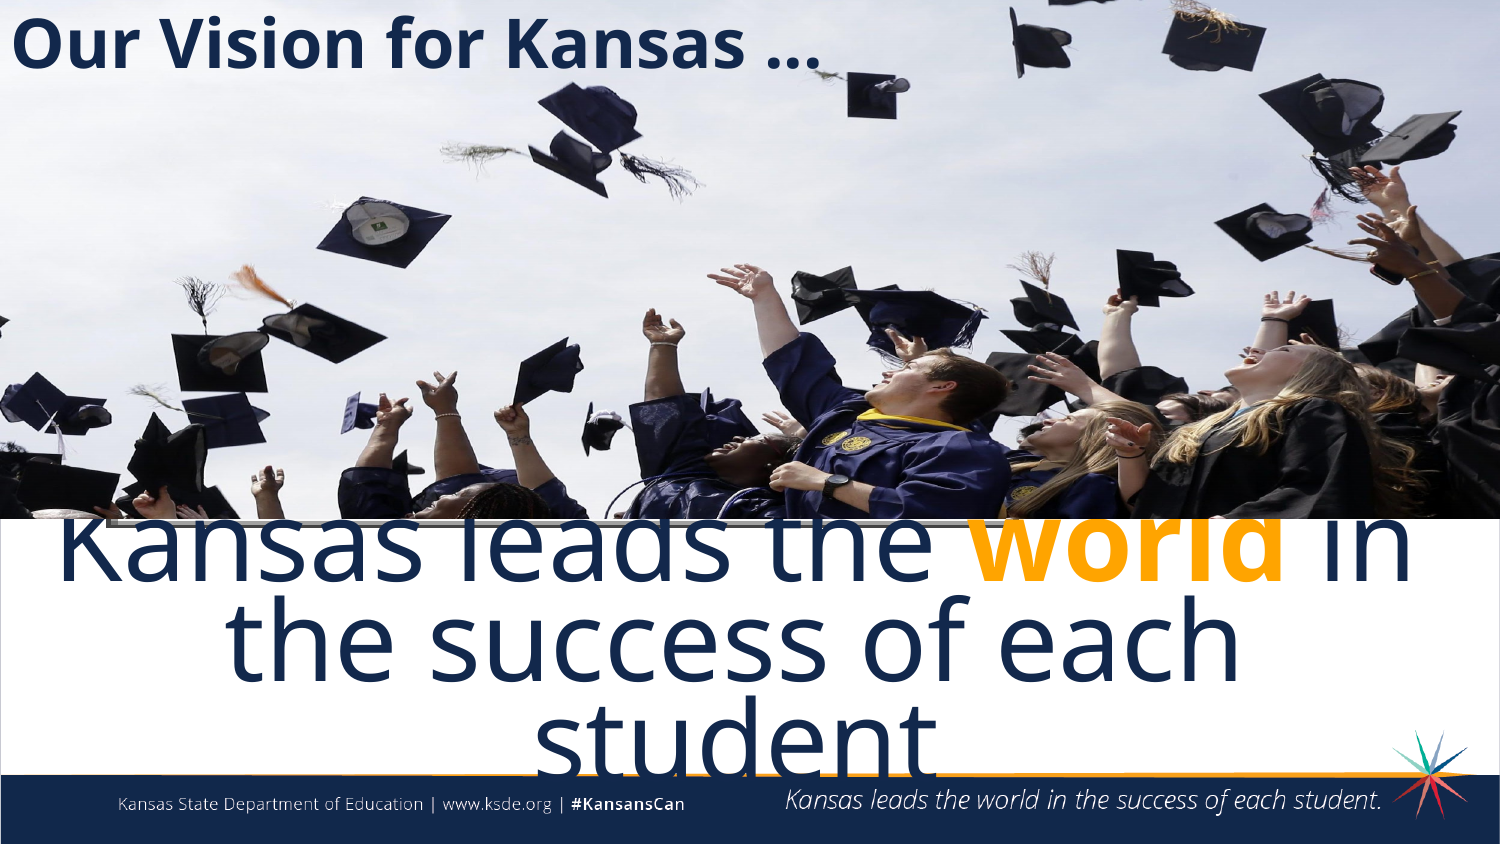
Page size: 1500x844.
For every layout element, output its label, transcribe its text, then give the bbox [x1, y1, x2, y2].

text_box Kansas leads the world in the success of each student [8, 556, 1462, 747]
picture [0, 0, 1500, 844]
